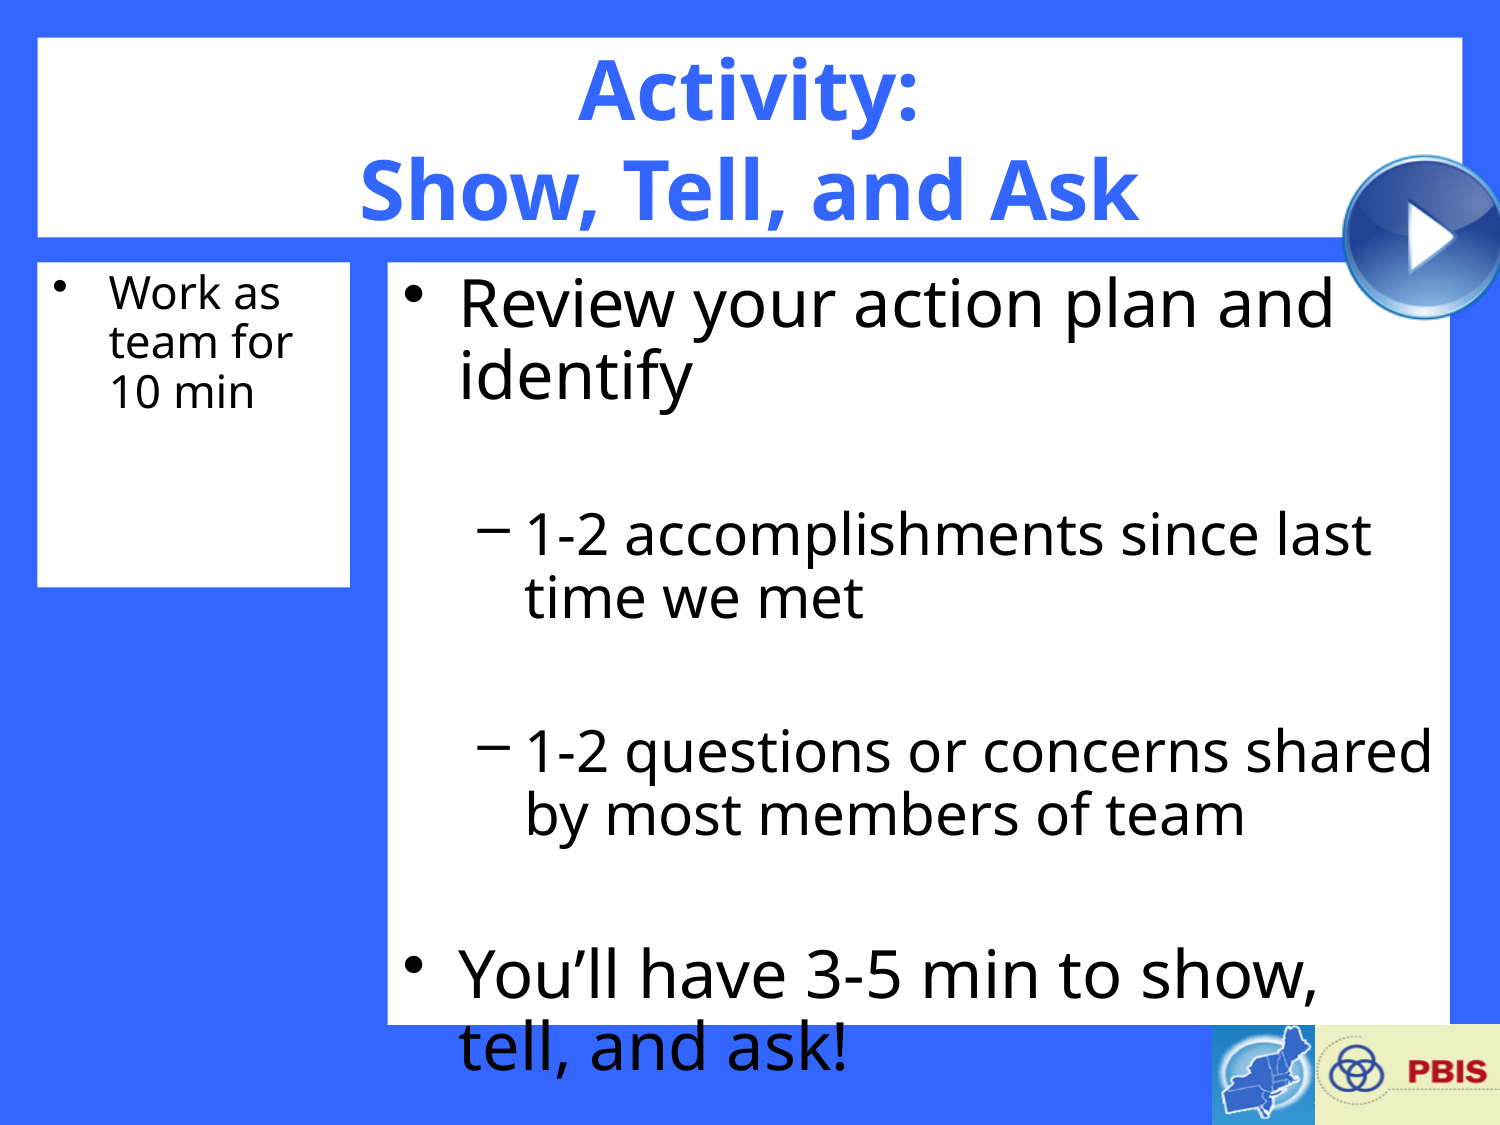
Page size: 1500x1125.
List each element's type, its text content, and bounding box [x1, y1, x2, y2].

picture [1337, 149, 1500, 326]
text_box Work as team for 10 min [37, 262, 350, 588]
picture [1212, 1024, 1500, 1125]
list Review your action plan and identify 1-2 accomplishments since last time we met 1-2 questions or concerns shared by most members of team You’ll have 3-5 min to show, tell, and ask! [387, 262, 1451, 1026]
title Activity: Show, Tell, and Ask [37, 37, 1463, 238]
